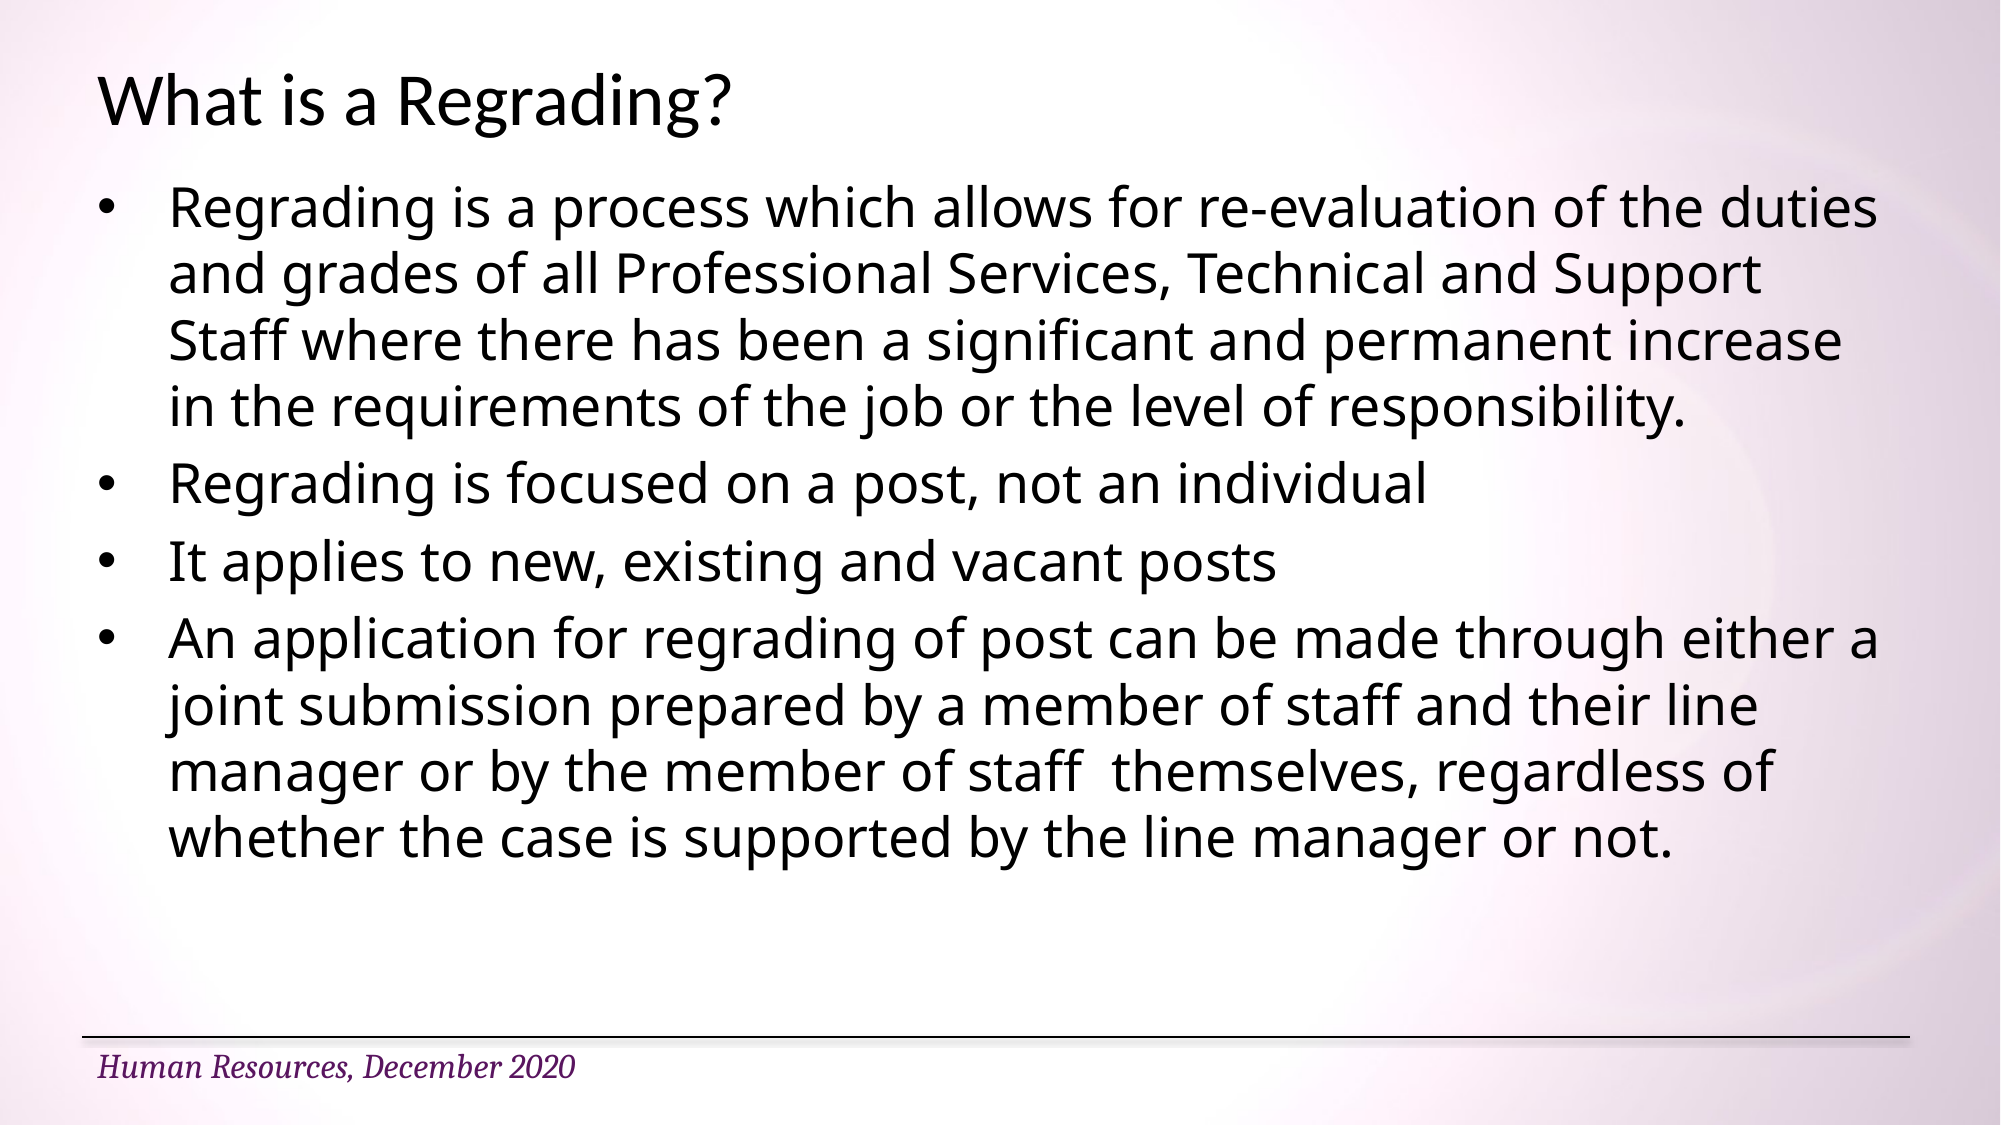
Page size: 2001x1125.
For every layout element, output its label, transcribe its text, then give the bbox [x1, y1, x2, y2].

list Regrading is a process which allows for re-evaluation of the duties and grades of all Professional Services, Technical and Support Staff where there has been a significant and permanent increase in the requirements of the job or the level of responsibility. Regrading is focused on a post, not an individual It applies to new, existing and vacant posts An application for regrading of post can be made through either a joint submission prepared by a member of staff and their line manager or by the member of staff themselves, regardless of whether the case is supported by the line manager or not. [82, 164, 1910, 945]
picture [0, 0, 2001, 1125]
title What is a Regrading? [82, 42, 1910, 149]
list Human Resources, December 2020 [82, 1036, 1143, 1094]
